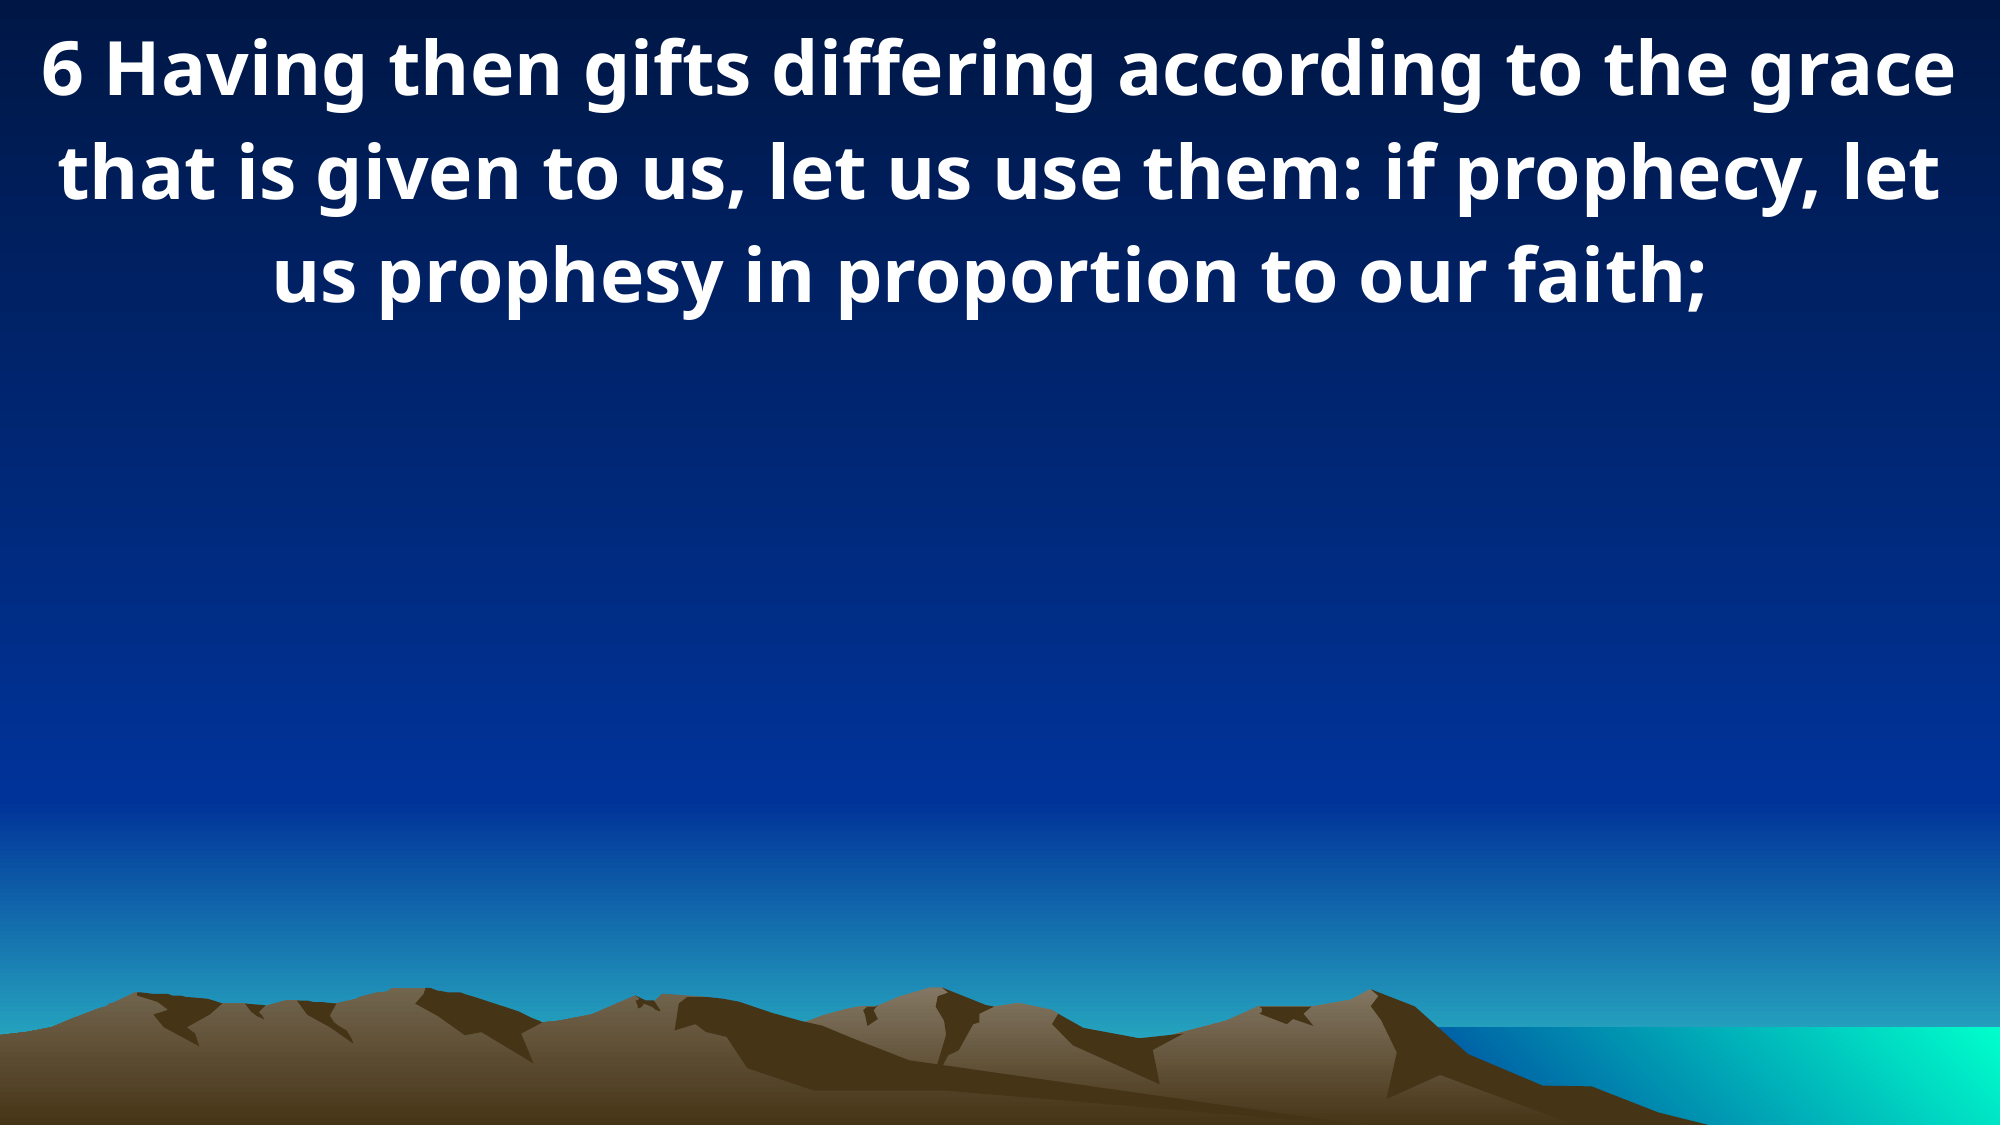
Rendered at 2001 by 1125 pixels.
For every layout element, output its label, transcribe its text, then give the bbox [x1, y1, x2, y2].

text_box 6 Having then gifts differing according to the grace that is given to us, let us use them: if prophecy, let us prophesy in proportion to our faith; [0, 0, 2000, 900]
